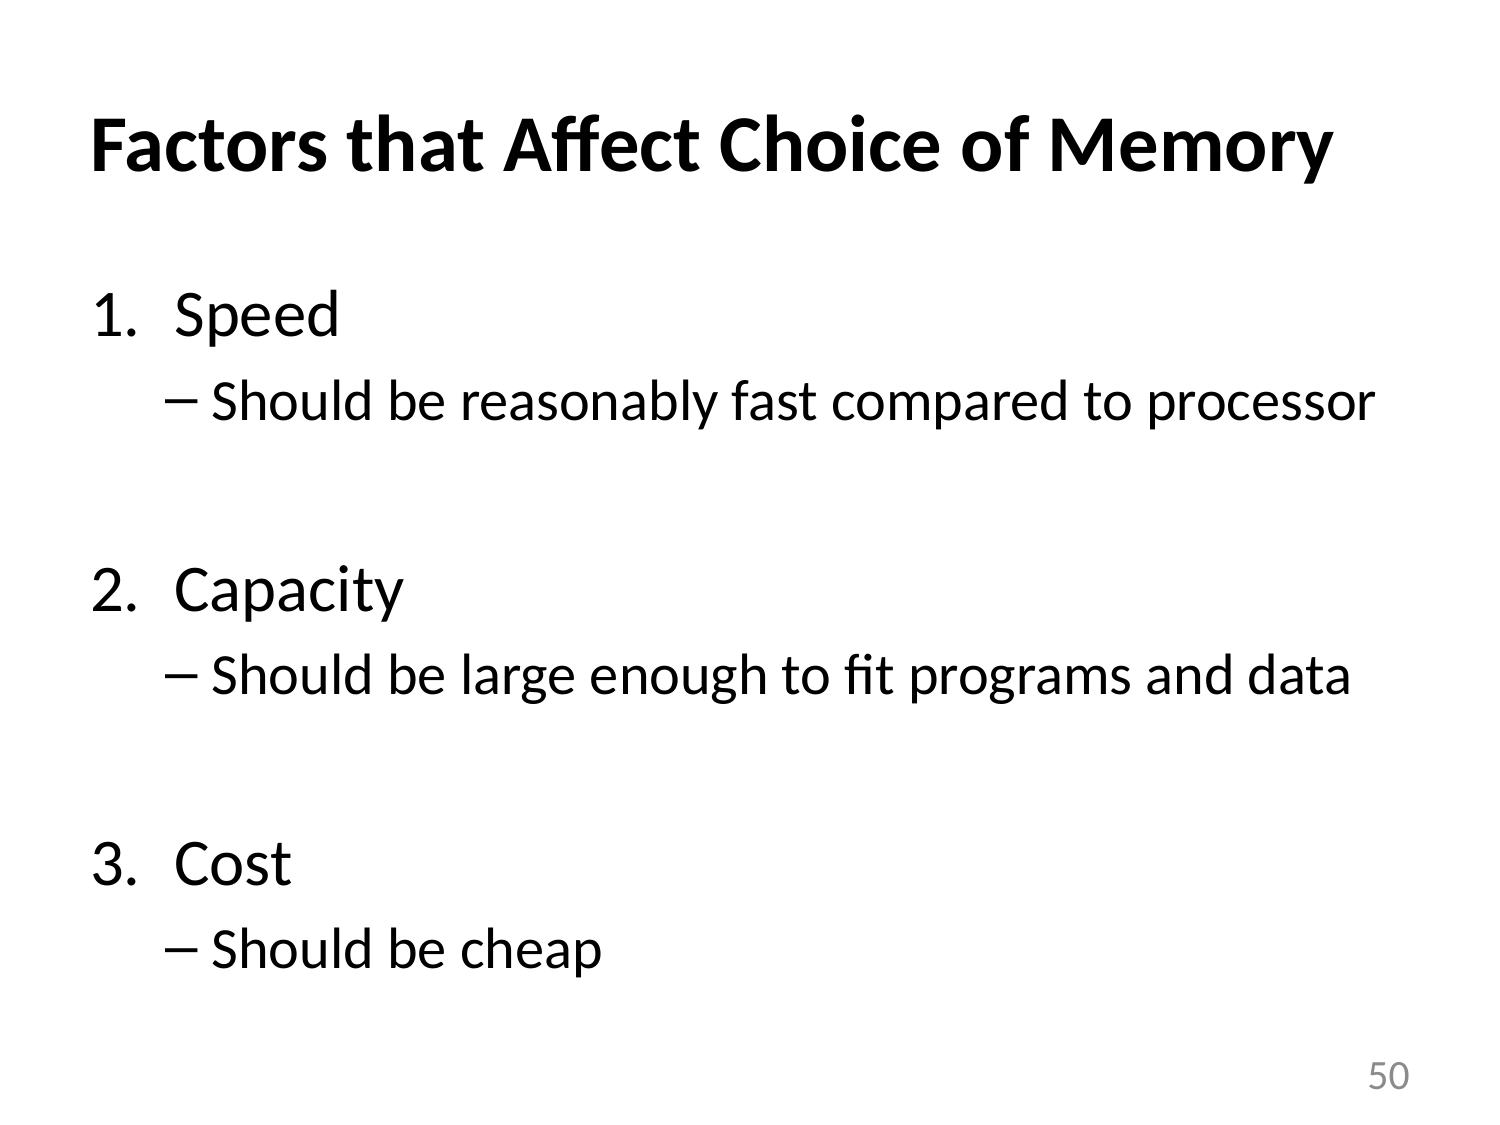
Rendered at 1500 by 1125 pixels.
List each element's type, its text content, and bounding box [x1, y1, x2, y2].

list Speed Should be reasonably fast compared to processor Capacity Should be large enough to fit programs and data Cost Should be cheap [75, 262, 1450, 1005]
title Factors that Affect Choice of Memory [75, 45, 1425, 233]
slide_number 50 [1074, 1042, 1425, 1103]
